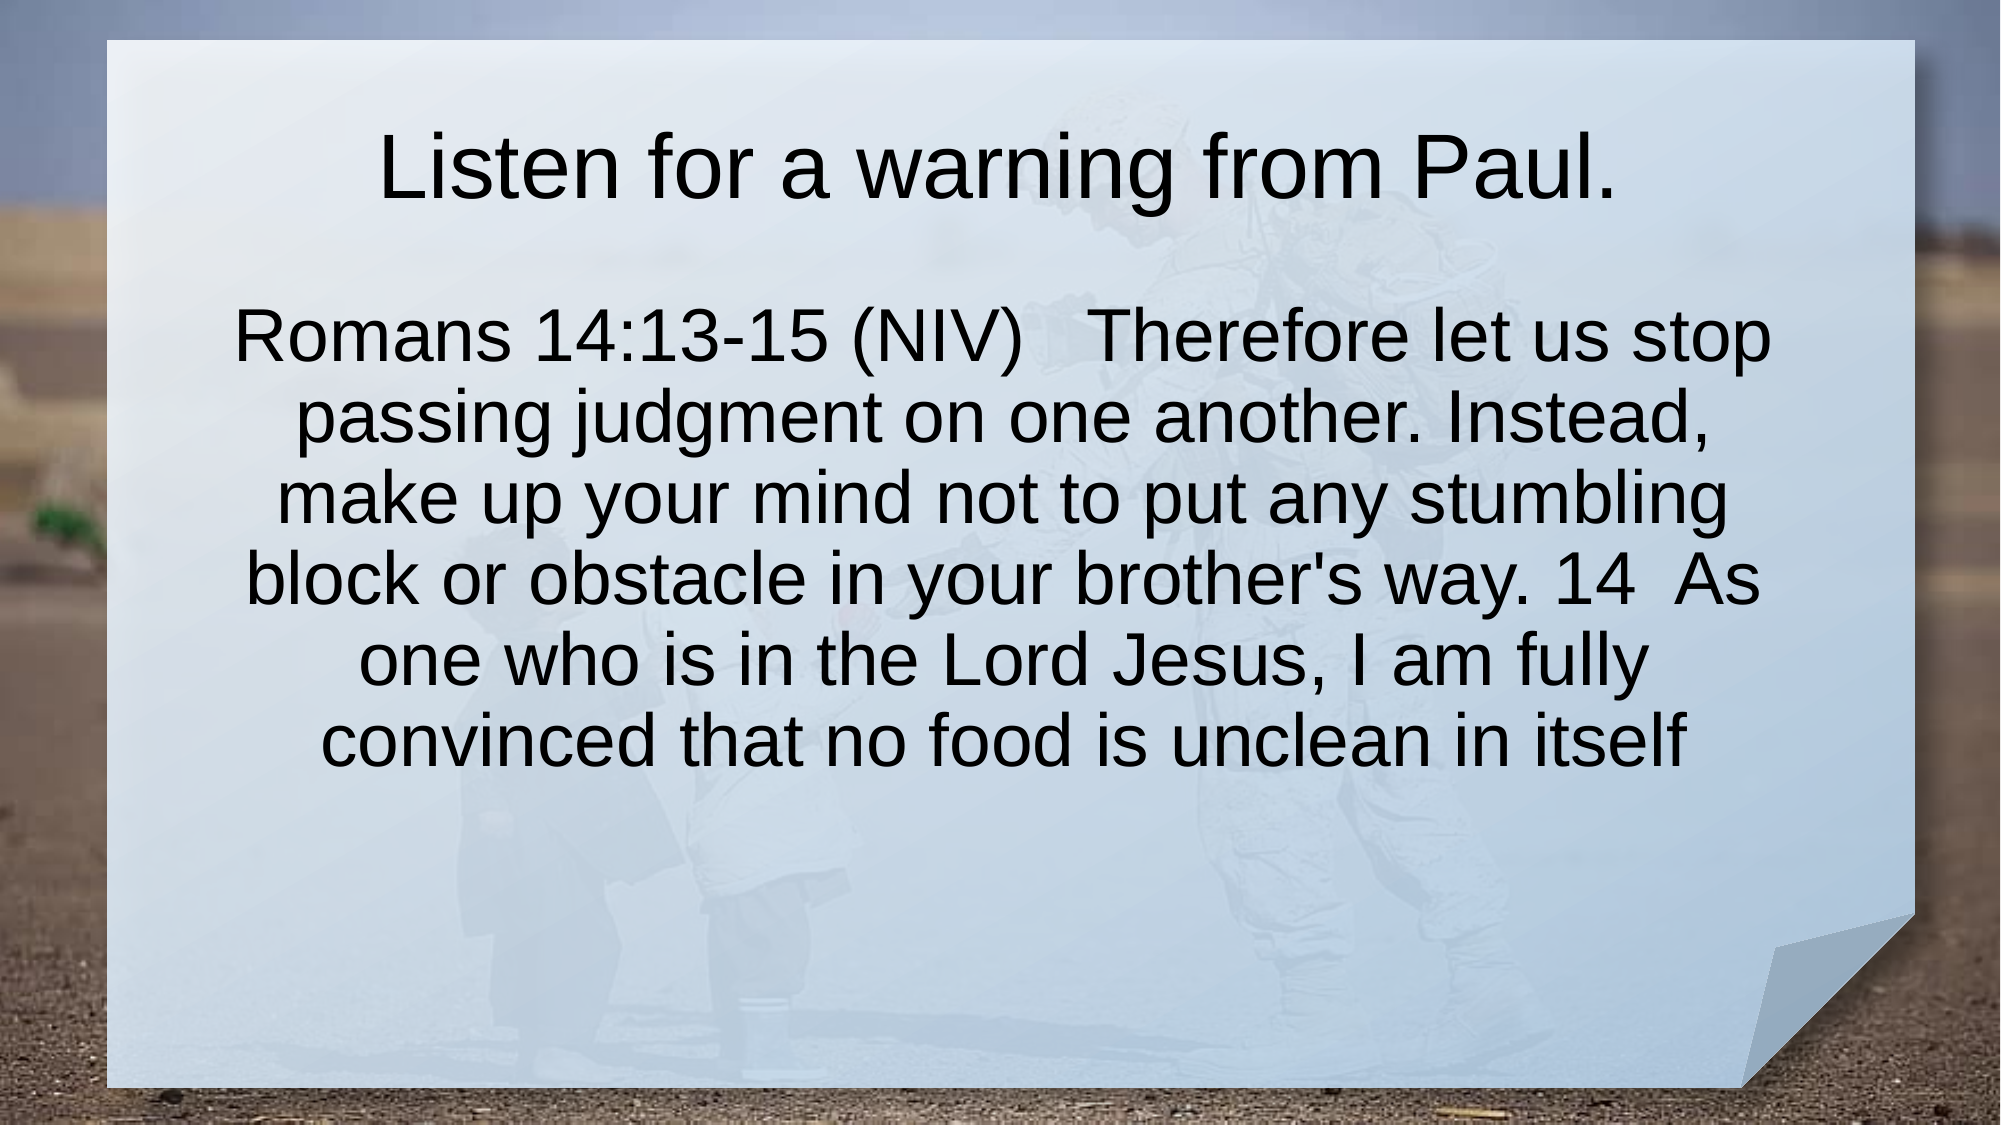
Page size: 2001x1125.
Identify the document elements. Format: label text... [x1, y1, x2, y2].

picture [0, 0, 2001, 1125]
title Listen for a warning from Paul. [137, 59, 1863, 278]
list Romans 14:13-15 (NIV) Therefore let us stop passing judgment on one another. Instead, make up your mind not to put any stumbling block or obstacle in your brother's way. 14 As one who is in the Lord Jesus, I am fully convinced that no food is unclean in itself [189, 289, 1820, 1003]
